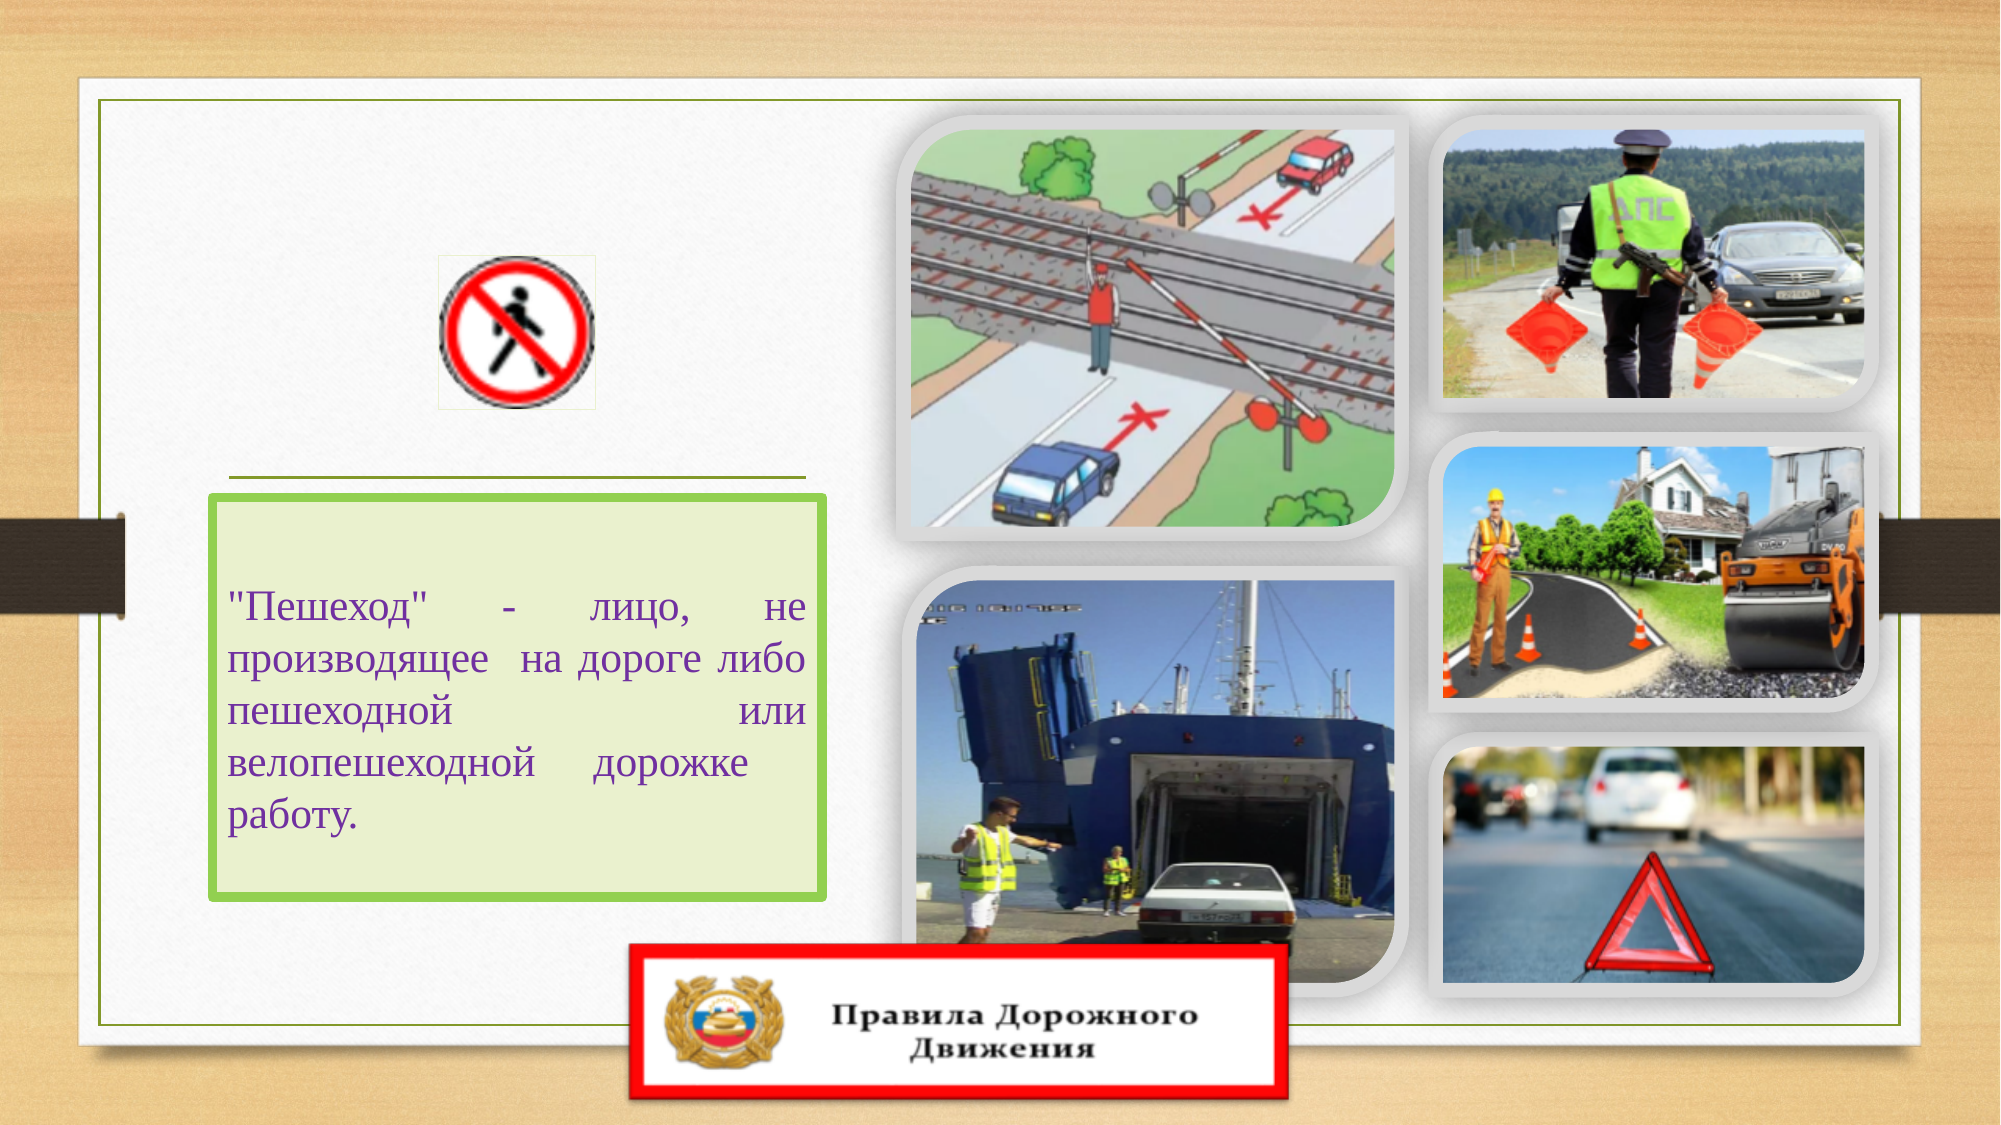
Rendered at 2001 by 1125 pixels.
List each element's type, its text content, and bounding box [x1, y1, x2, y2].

picture [0, 0, 2001, 1125]
list "Пешеход" - лицо, не производящее на дороге либо пешеходной или велопешеходной дорожке работу. [212, 497, 823, 898]
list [1435, 739, 1872, 991]
